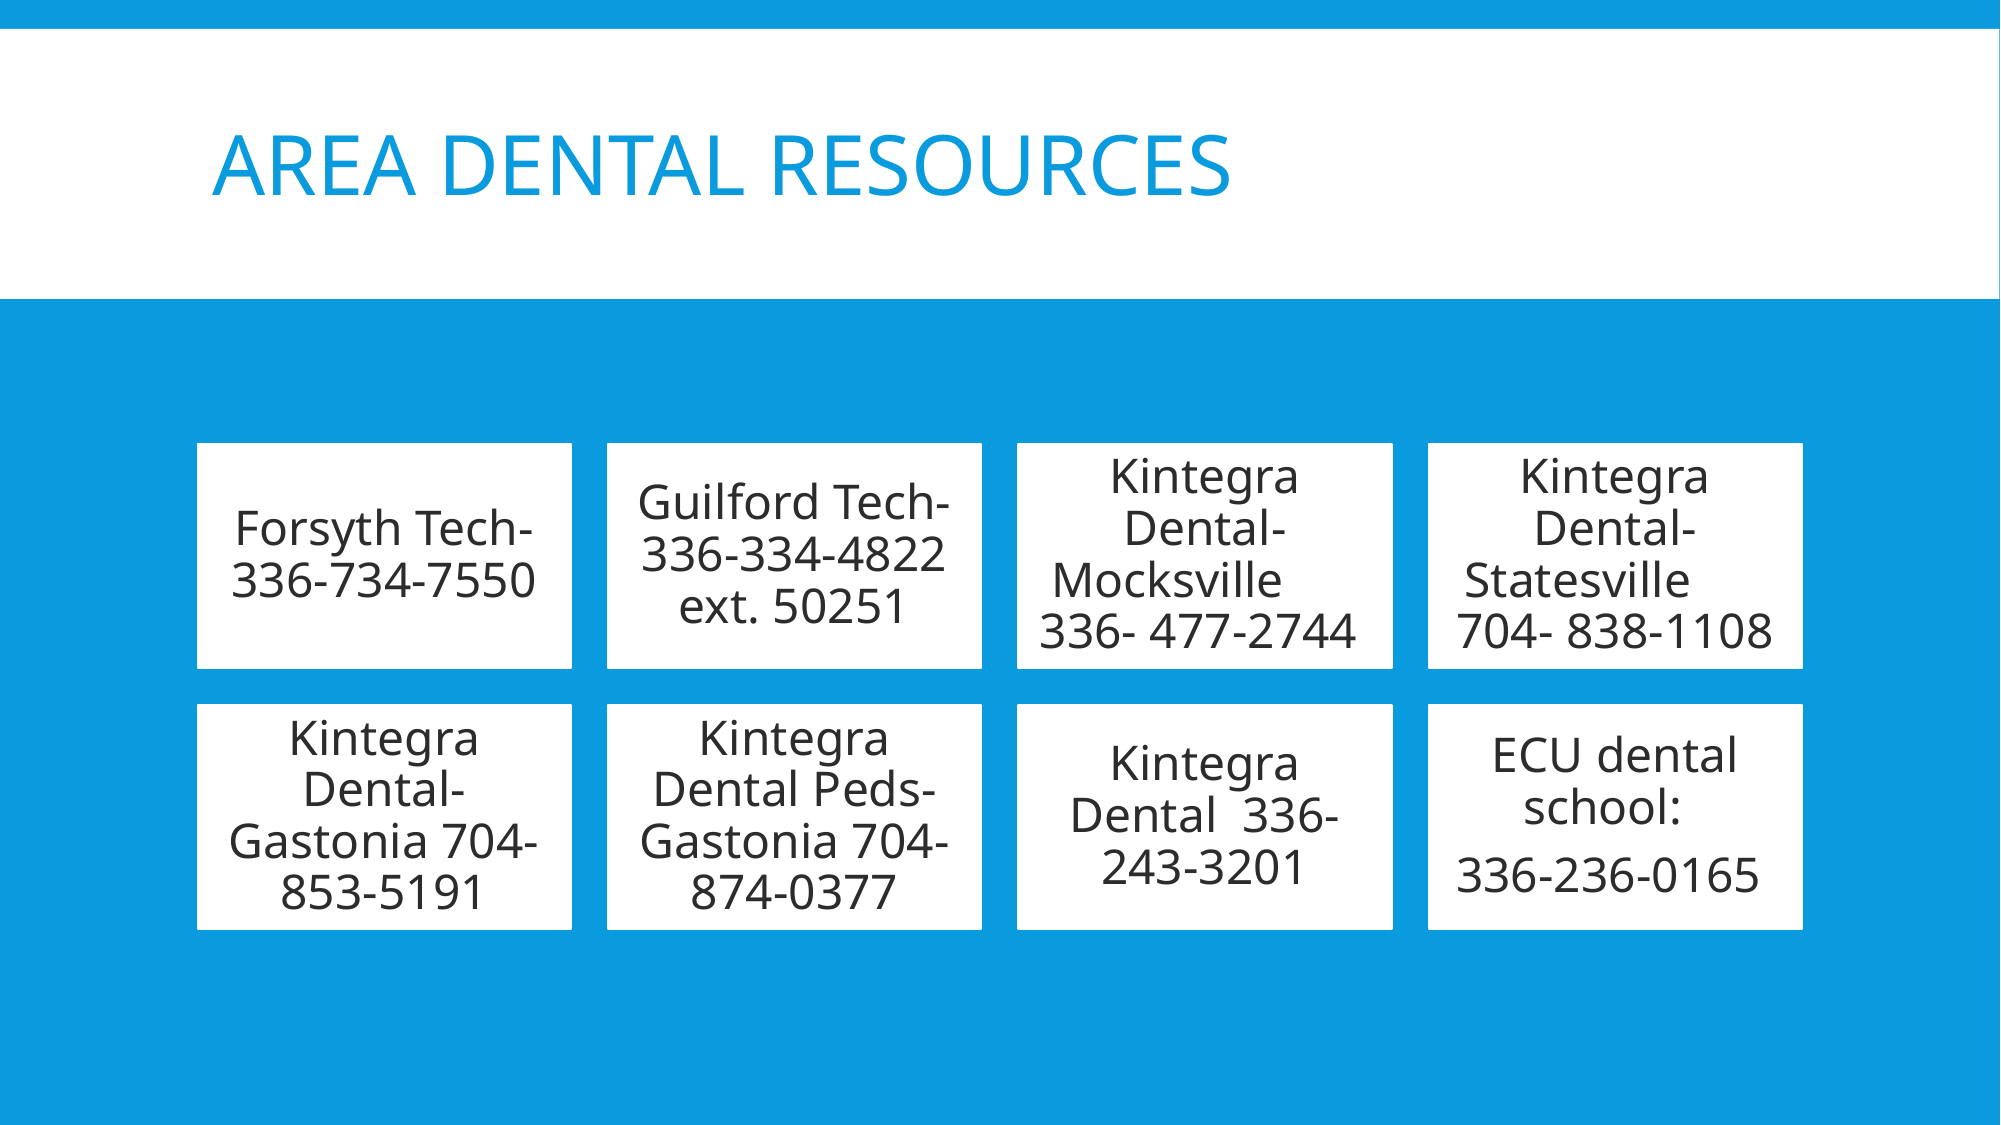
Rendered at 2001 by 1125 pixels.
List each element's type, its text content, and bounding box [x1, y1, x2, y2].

title Area Dental Resources [197, 46, 1803, 295]
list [197, 405, 1803, 967]
